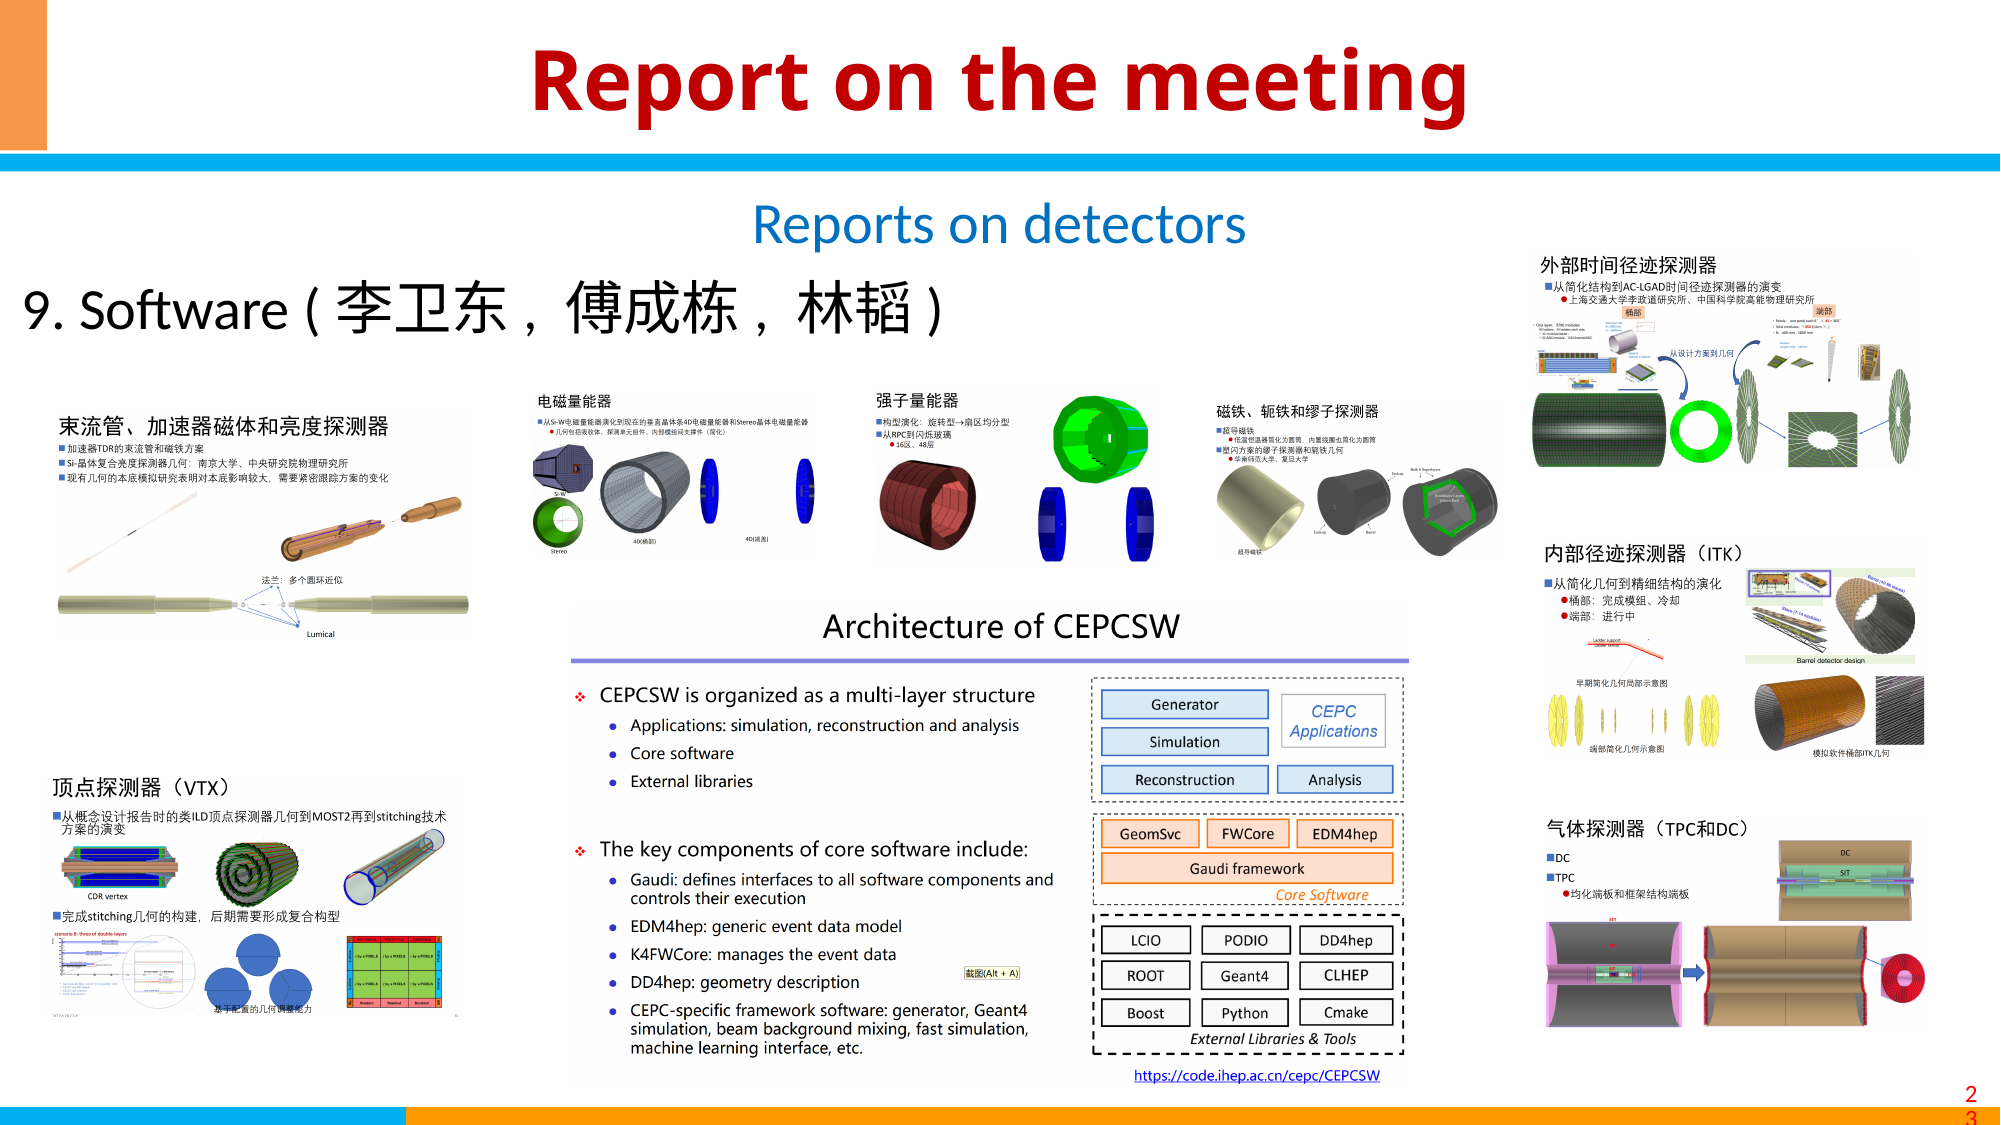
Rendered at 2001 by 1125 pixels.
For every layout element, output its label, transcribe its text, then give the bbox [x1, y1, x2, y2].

picture [873, 387, 1158, 563]
picture [570, 606, 1409, 1088]
title Report on the meeting [469, 0, 1530, 179]
picture [1529, 254, 1915, 469]
picture [44, 774, 459, 1017]
text_box Reports on detectors [737, 178, 1263, 263]
picture [532, 393, 817, 554]
picture [1543, 540, 1928, 759]
text_box 9. Software (李卫东, 傅成栋, 林韬) [6, 263, 959, 349]
slide_number 23 [1949, 758, 1993, 1125]
picture [1214, 402, 1500, 556]
picture [56, 409, 471, 640]
picture [1543, 815, 1928, 1031]
